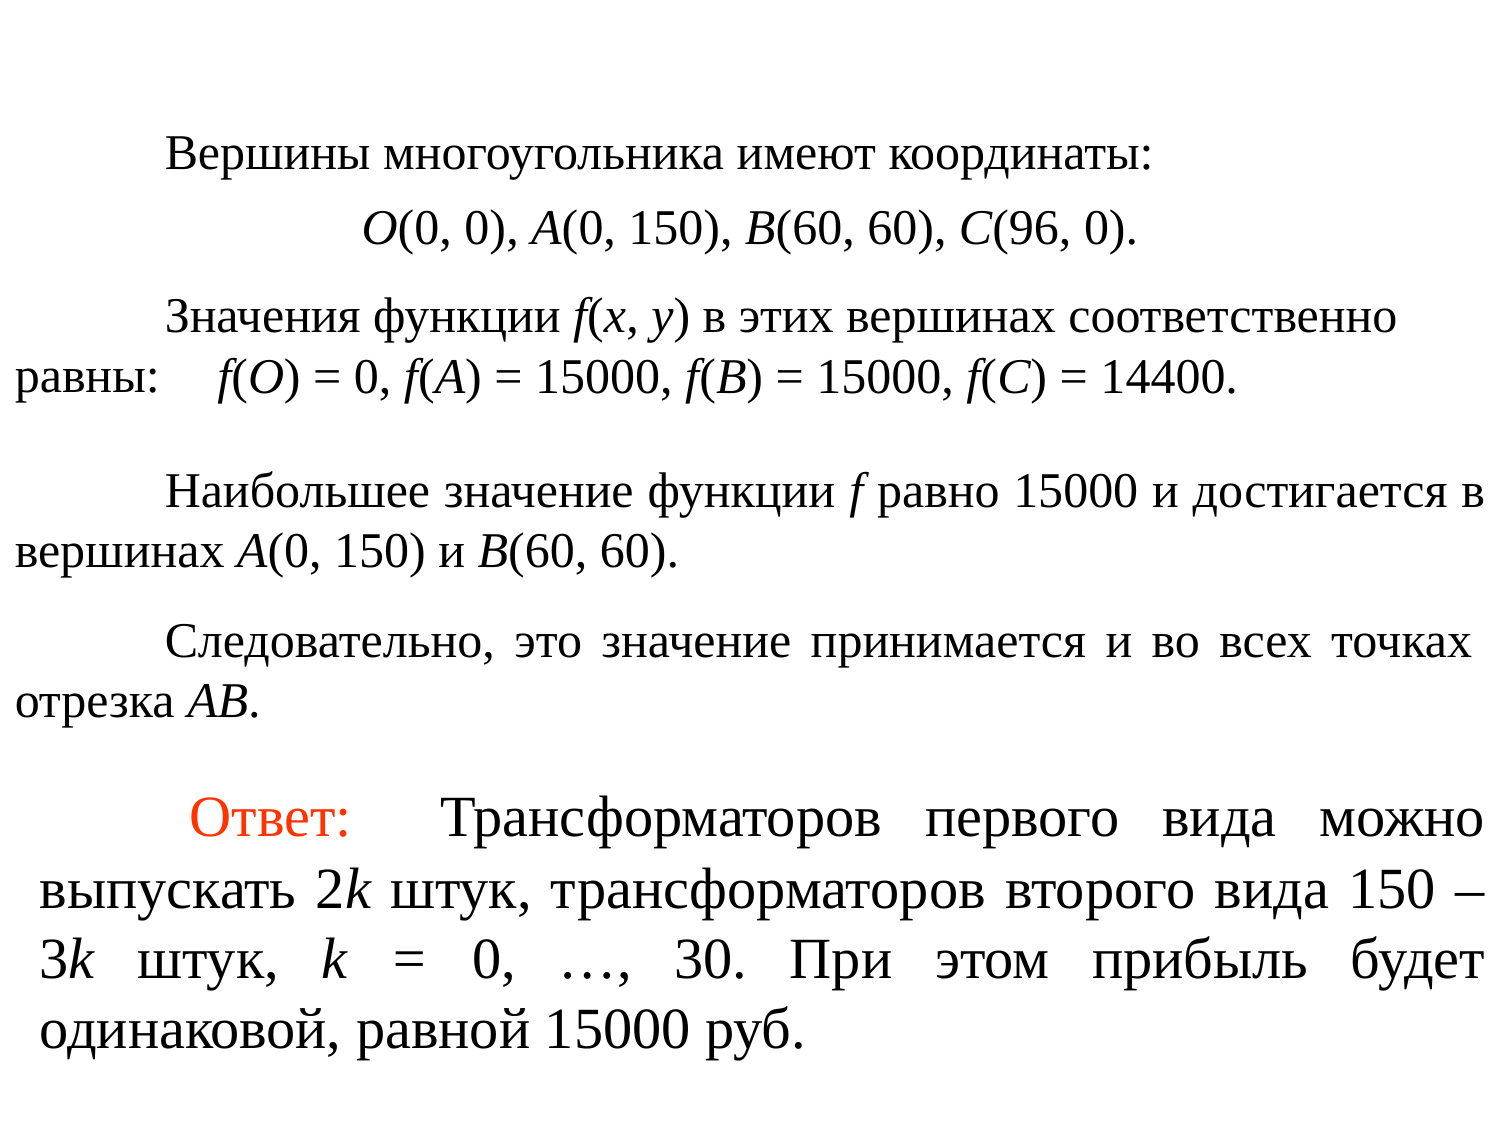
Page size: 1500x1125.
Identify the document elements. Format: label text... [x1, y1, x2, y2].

text_box Наибольшее значение функции f равно 15000 и достигается в вершинах A(0, 150) и B(60, 60). [0, 449, 1500, 585]
text_box Ответ: Трансформаторов первого вида можно выпускать 2k штук, трансформаторов второго вида 150 – 3k штук, k = 0, …, 30. При этом прибыль будет одинаковой, равной 15000 руб. [24, 762, 1500, 1068]
text_box Вершины многоугольника имеют координаты: [0, 112, 1500, 187]
text_box Следовательно, это значение принимается и во всех точках отрезка AB. [0, 599, 1488, 735]
text_box Значения функции f(x, y) в этих вершинах соответственно равны: [0, 274, 1500, 410]
text_box O(0, 0), A(0, 150), B(60, 60), C(96, 0). [0, 187, 1500, 263]
text_box f(O) = 0, f(A) = 15000, f(B) = 15000, f(C) = 14400. [202, 336, 1253, 411]
